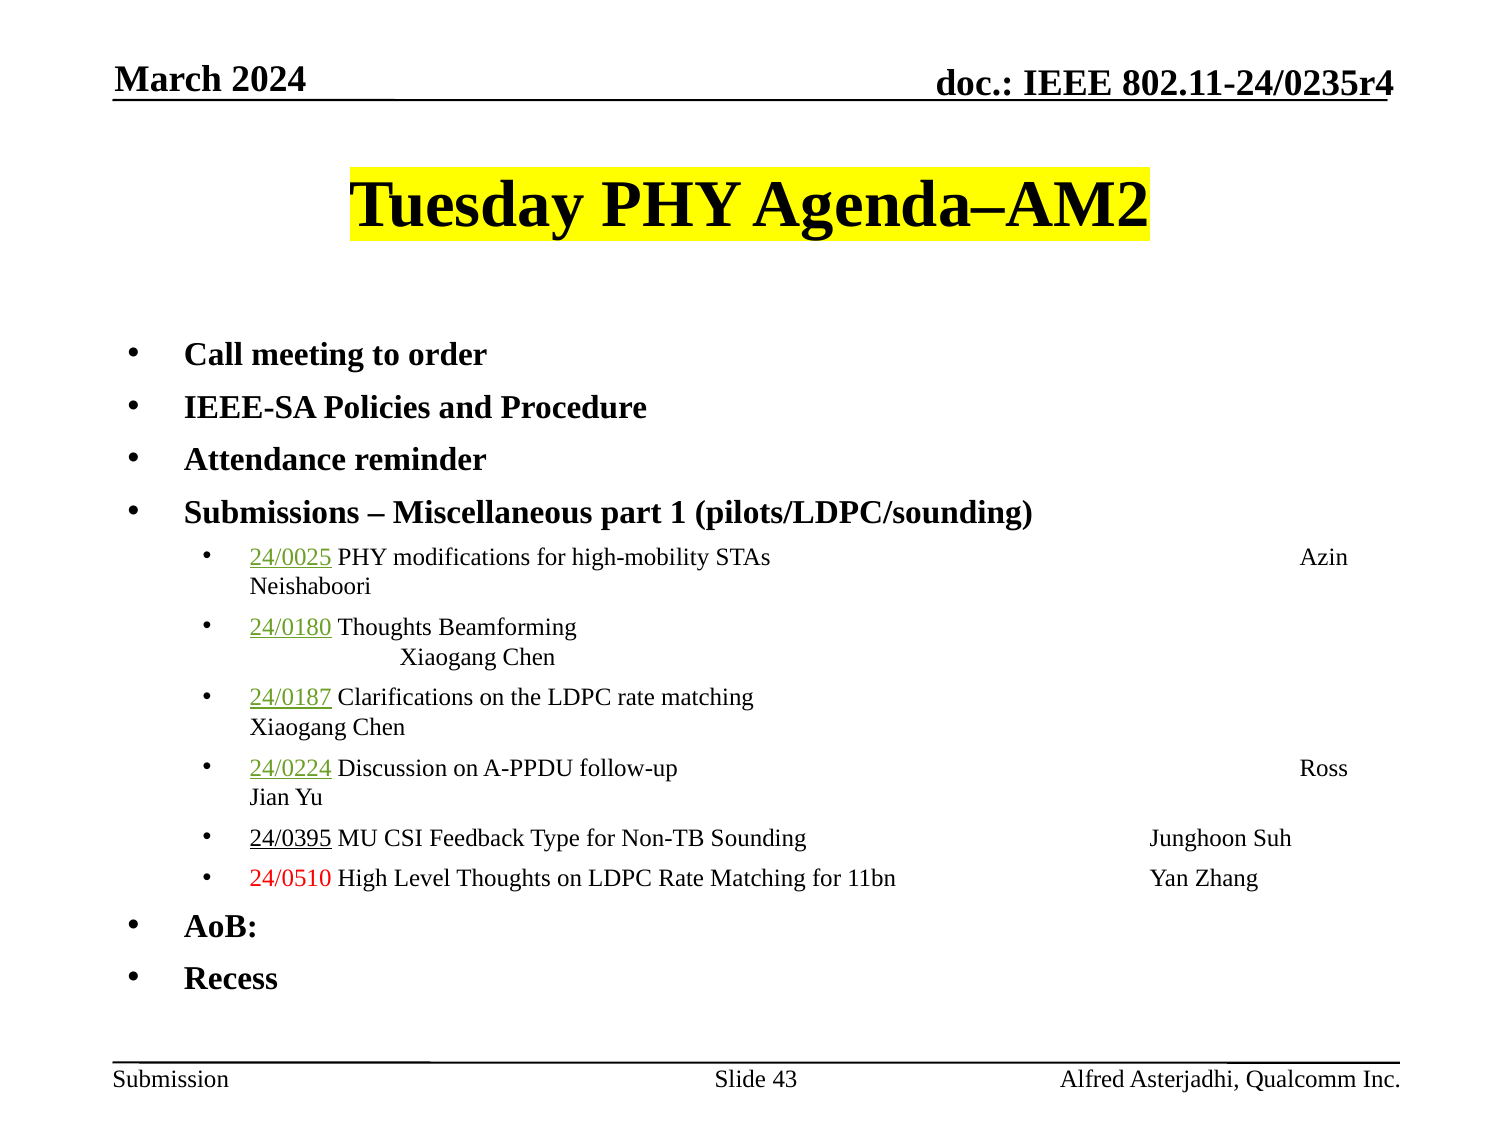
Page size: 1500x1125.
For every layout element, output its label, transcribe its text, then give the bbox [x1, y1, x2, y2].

slide_number Slide 43 [712, 1061, 800, 1123]
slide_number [114, 54, 423, 100]
list Call meeting to order IEEE-SA Policies and Procedure Attendance reminder Submissions – Miscellaneous part 1 (pilots/LDPC/sounding) 24/0025 PHY modifications for high-mobility STAs Azin Neishaboori 24/0180 Thoughts Beamforming Xiaogang Chen 24/0187 Clarifications on the LDPC rate matching Xiaogang Chen 24/0224 Discussion on A-PPDU follow-up Ross Jian Yu 24/0395 MU CSI Feedback Type for Non-TB Sounding Junghoon Suh 24/0510 High Level Thoughts on LDPC Rate Matching for 11bn Yan Zhang AoB: Recess [112, 324, 1388, 1063]
footer Alfred Asterjadhi, Qualcomm Inc. [878, 1061, 1402, 1093]
title Tuesday PHY Agenda–AM2 [112, 112, 1388, 288]
